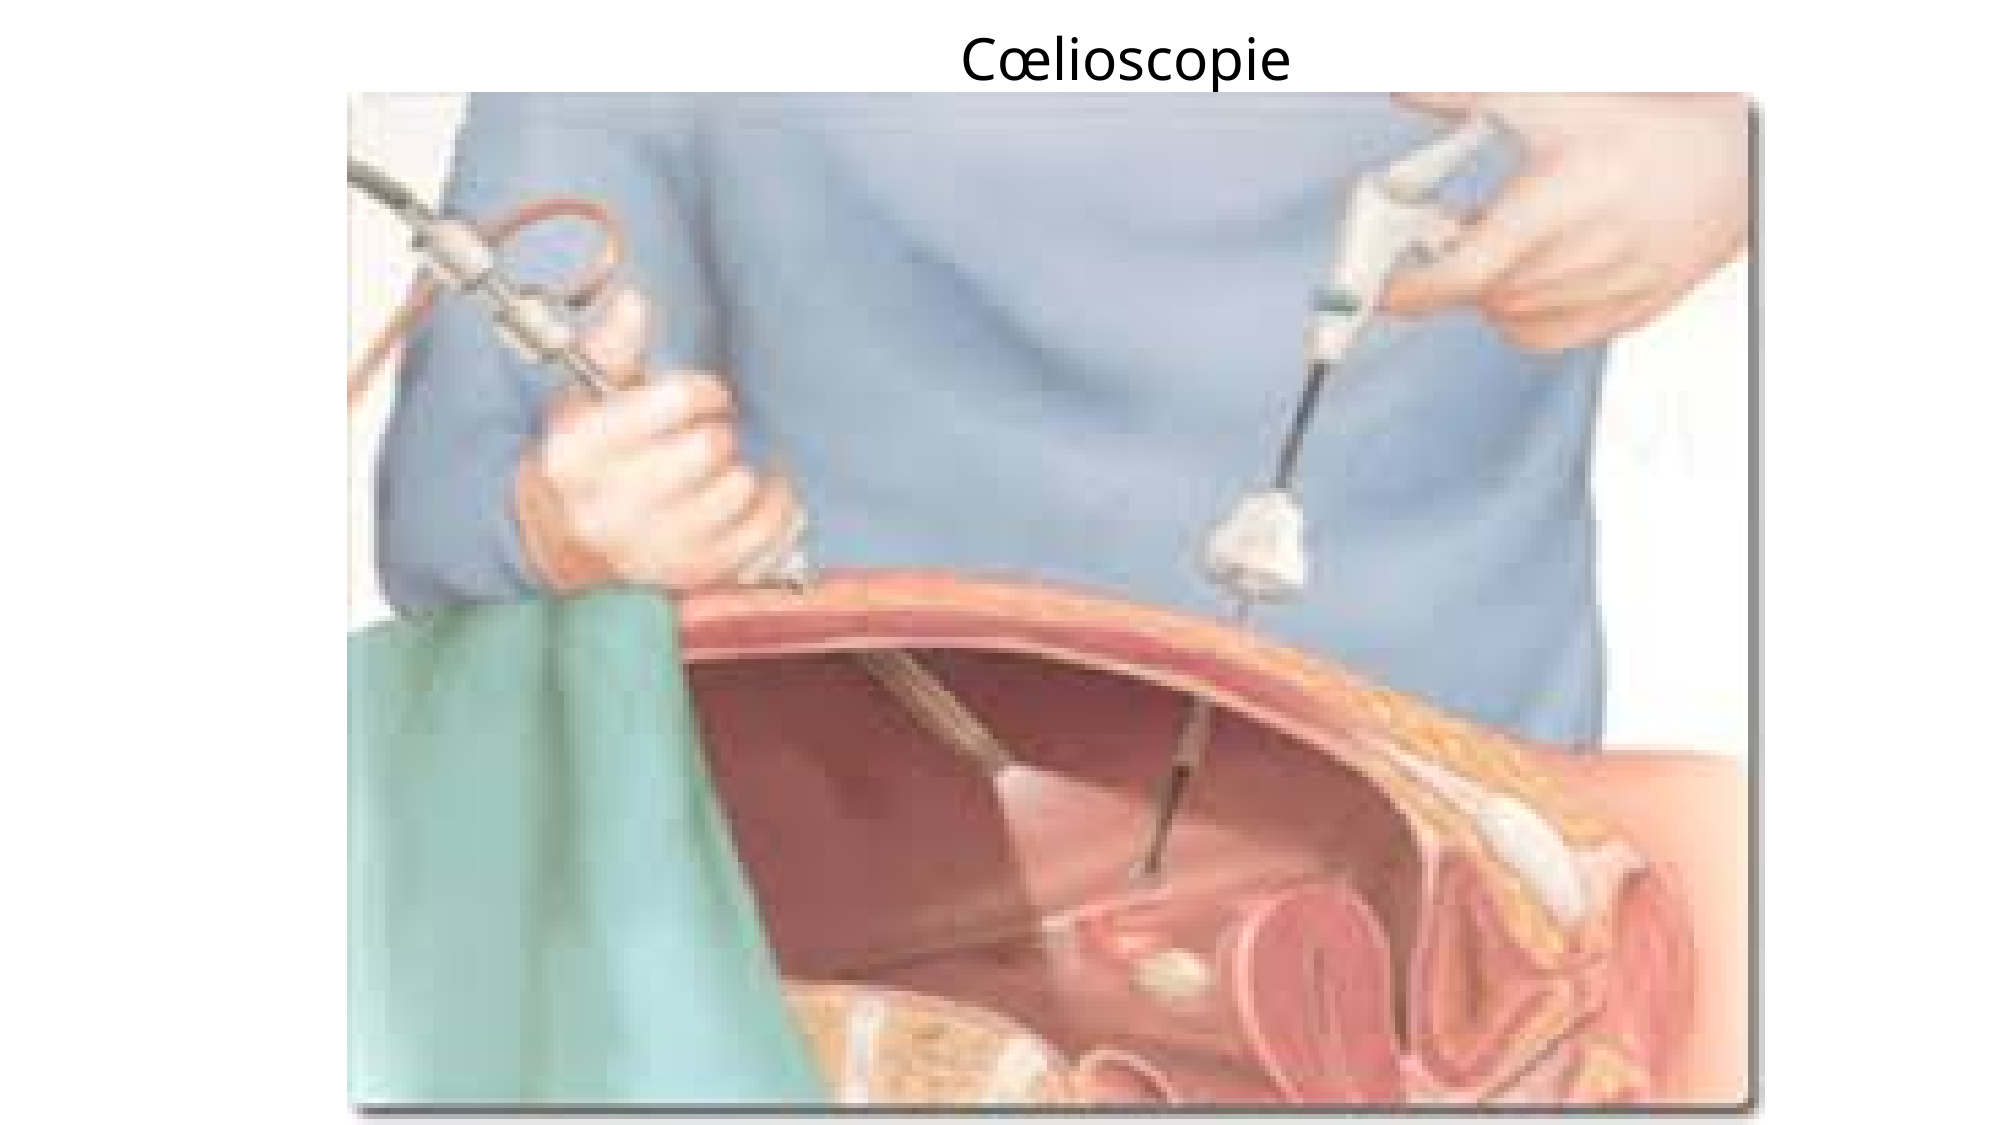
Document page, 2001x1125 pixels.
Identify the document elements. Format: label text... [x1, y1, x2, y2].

title Cœlioscopie [137, 0, 1863, 123]
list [347, 92, 1765, 1125]
